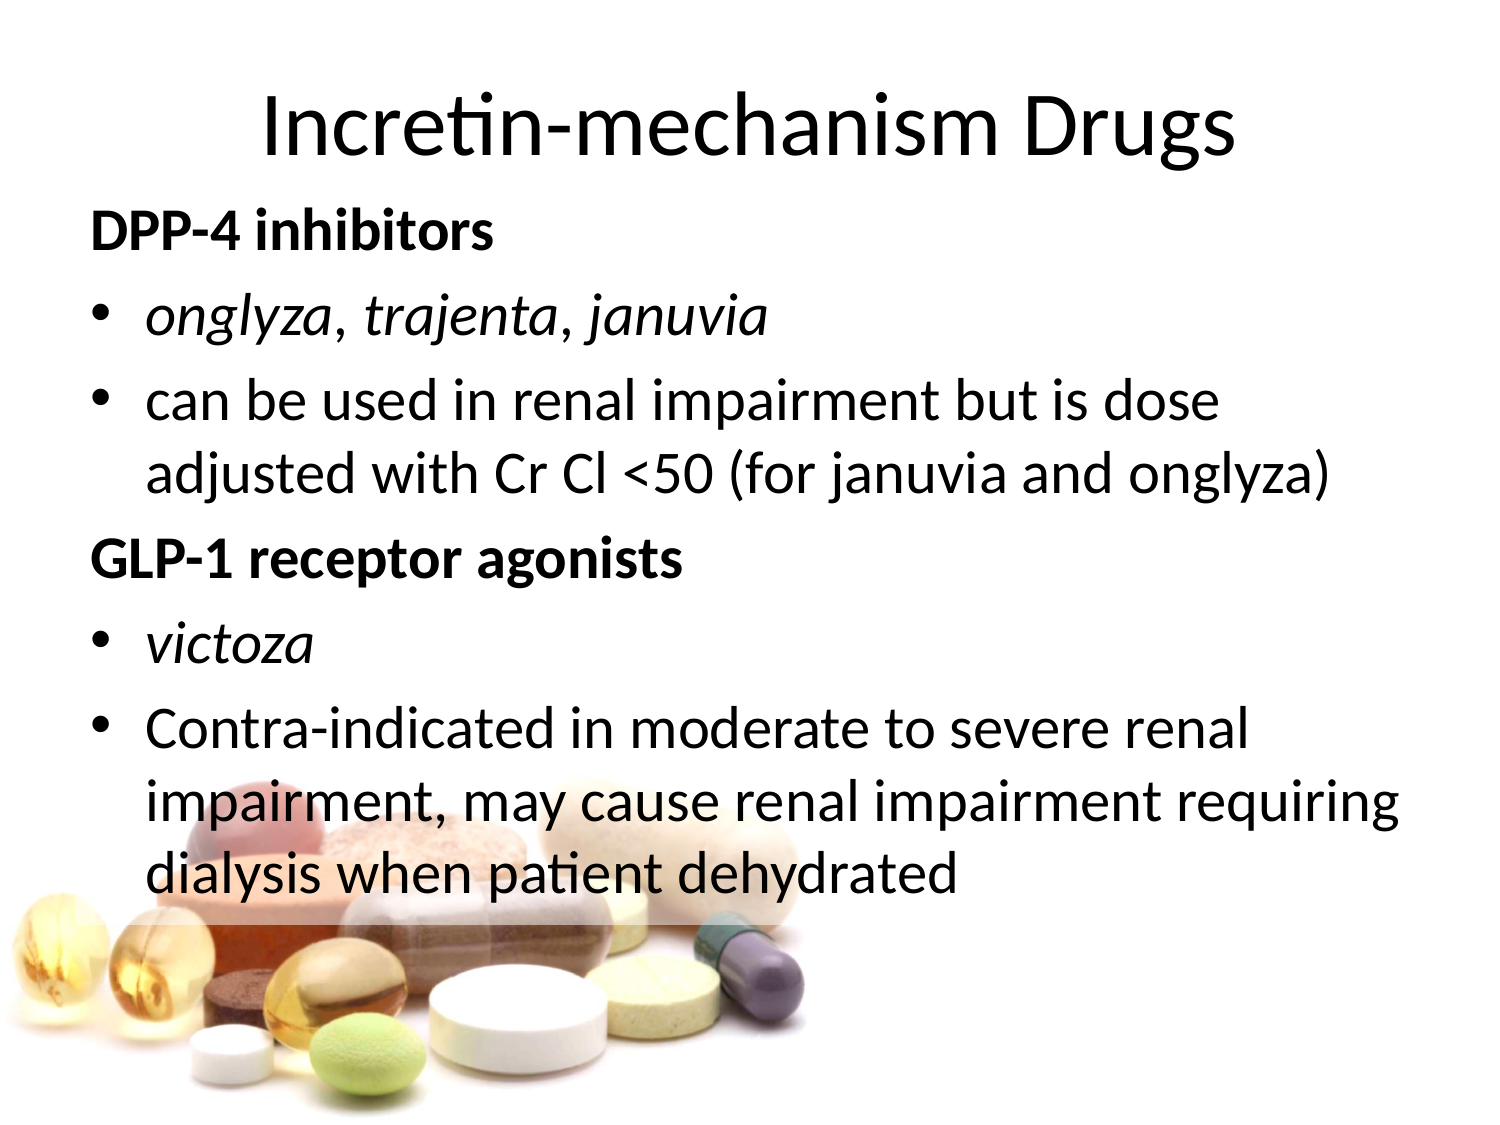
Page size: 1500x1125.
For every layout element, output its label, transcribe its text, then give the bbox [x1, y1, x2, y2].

title Incretin-mechanism Drugs [75, 24, 1425, 182]
list DPP-4 inhibitors onglyza, trajenta, januvia can be used in renal impairment but is dose adjusted with Cr Cl <50 (for januvia and onglyza) GLP-1 receptor agonists victoza Contra-indicated in moderate to severe renal impairment, may cause renal impairment requiring dialysis when patient dehydrated [75, 182, 1425, 925]
picture [0, 749, 823, 1125]
